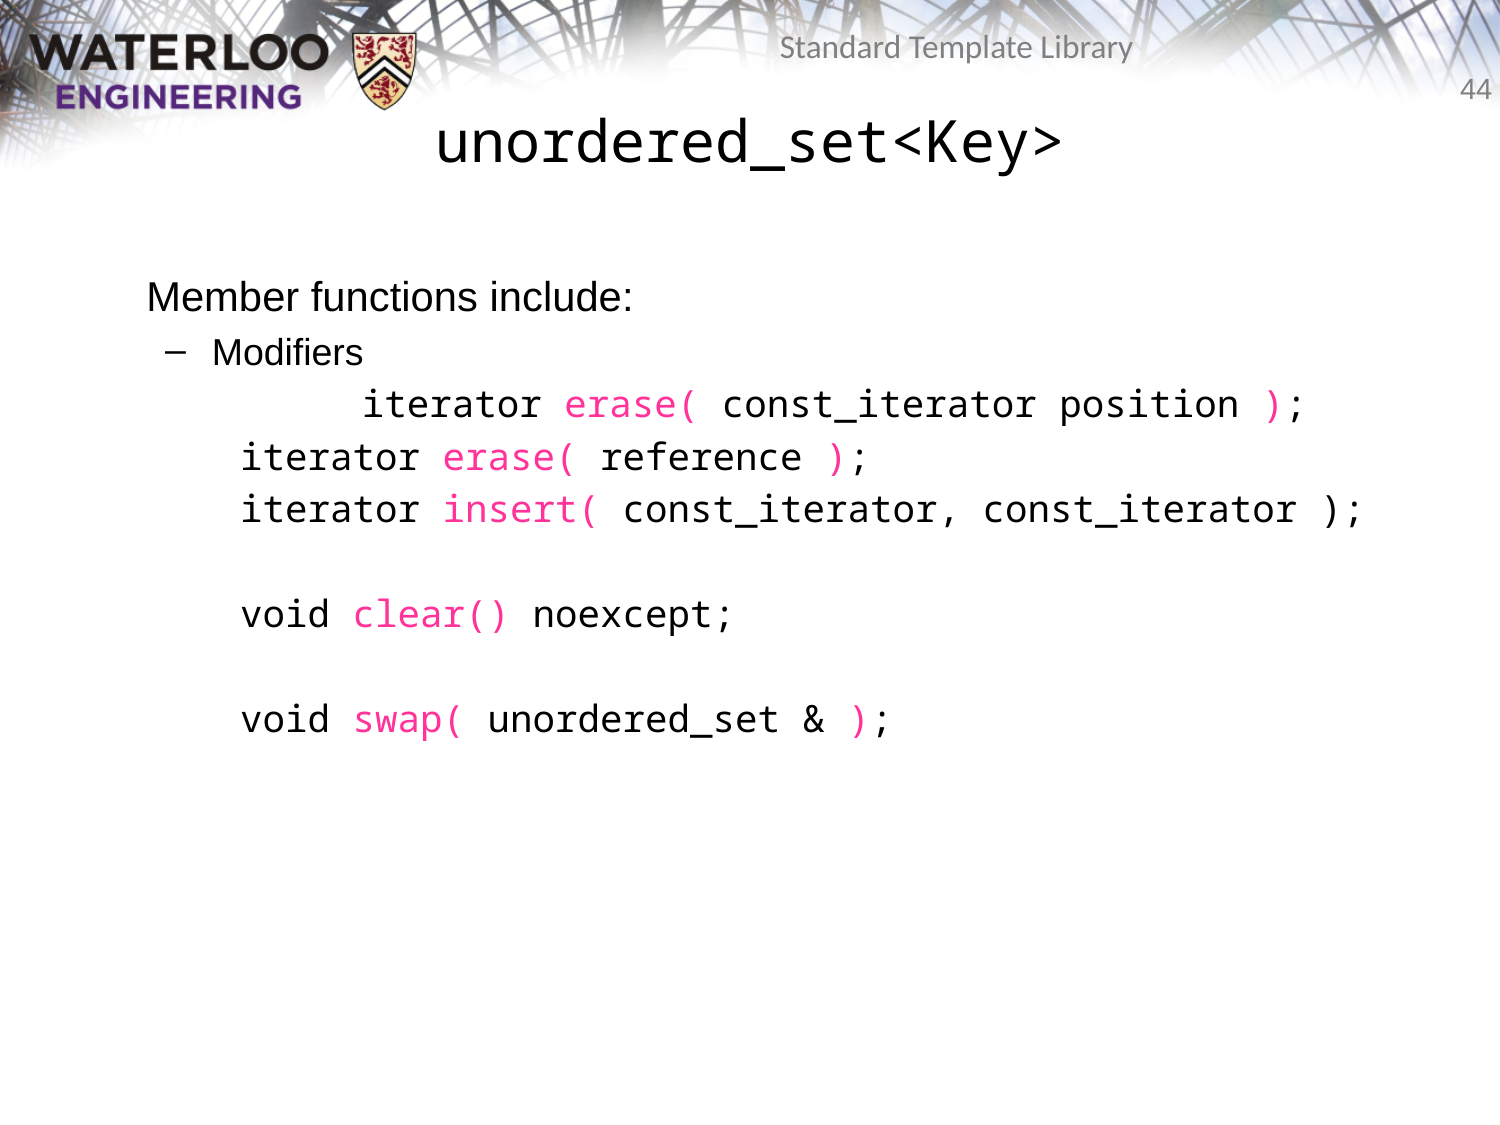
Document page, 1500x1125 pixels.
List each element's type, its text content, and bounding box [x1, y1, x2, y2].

list Member functions include: Modifiers iterator erase( const_iterator position ); iterator erase( reference ); iterator insert( const_iterator, const_iterator ); void clear() noexcept; void swap( unordered_set & ); [74, 262, 1500, 1006]
picture [0, 0, 1500, 1125]
title unordered_set<Key> [74, 44, 1426, 233]
